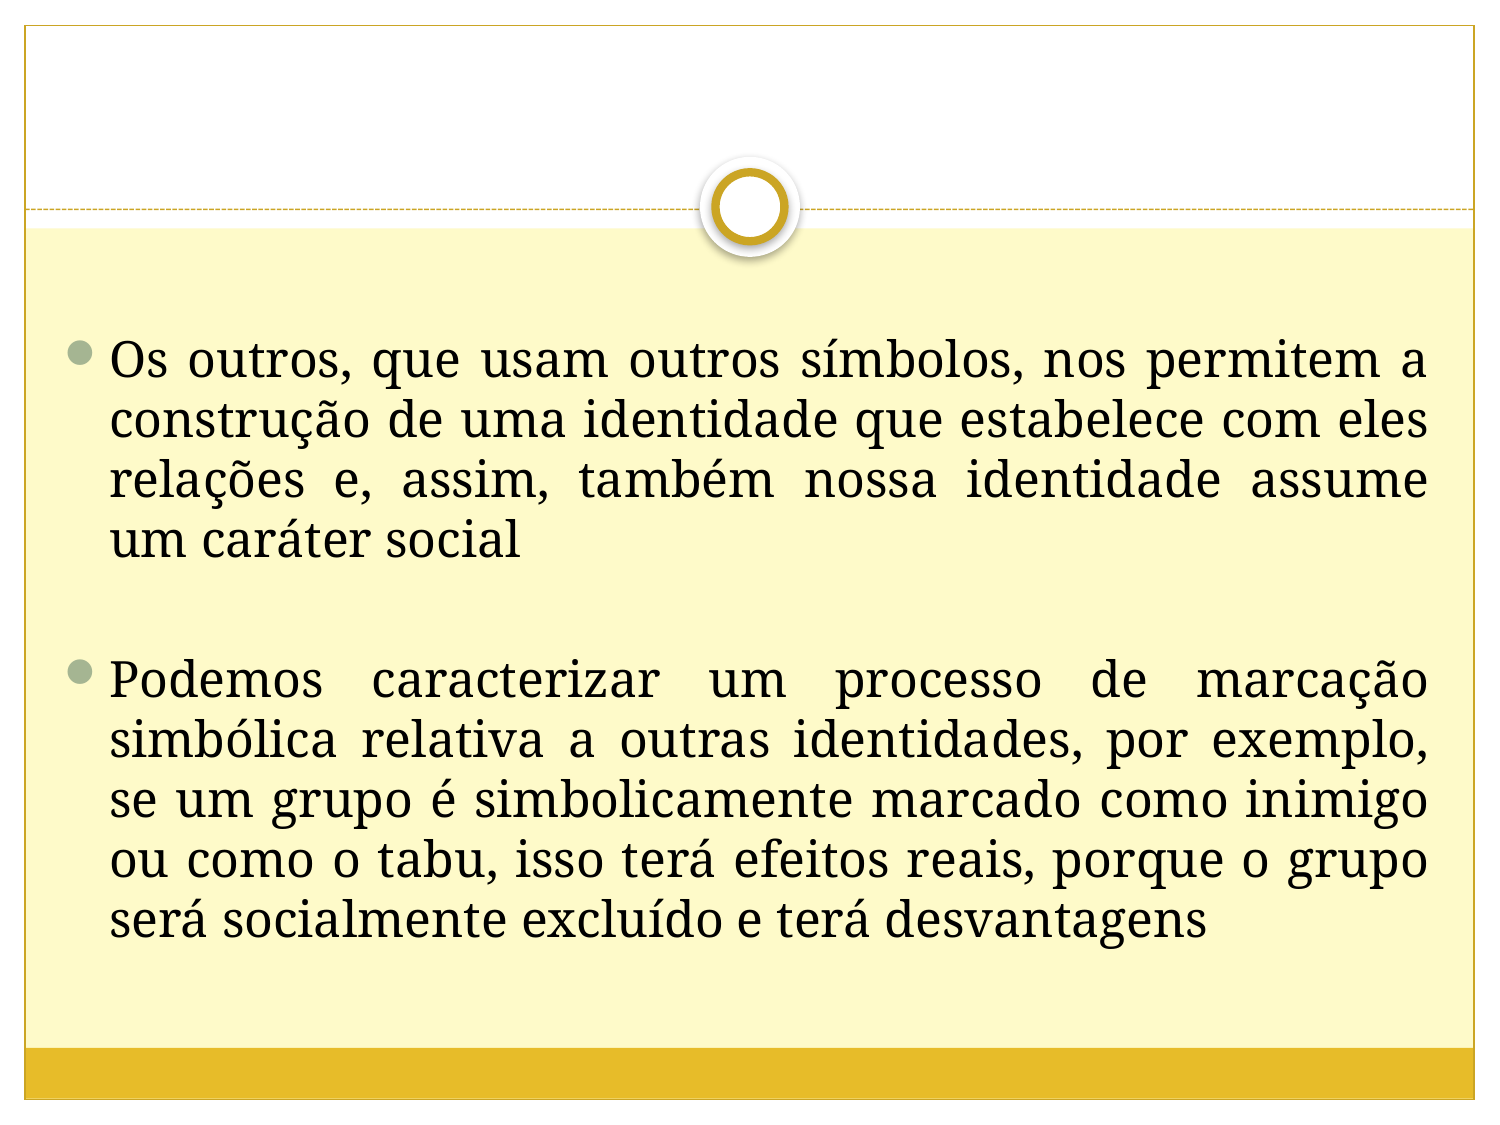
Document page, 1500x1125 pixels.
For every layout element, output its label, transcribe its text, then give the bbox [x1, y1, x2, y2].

list Os outros, que usam outros símbolos, nos permitem a construção de uma identidade que estabelece com eles relações e, assim, também nossa identidade assume um caráter social Podemos caracterizar um processo de marcação simbólica relativa a outras identidades, por exemplo, se um grupo é simbolicamente marcado como inimigo ou como o tabu, isso terá efeitos reais, porque o grupo será socialmente excluído e terá desvantagens [49, 250, 1445, 1035]
